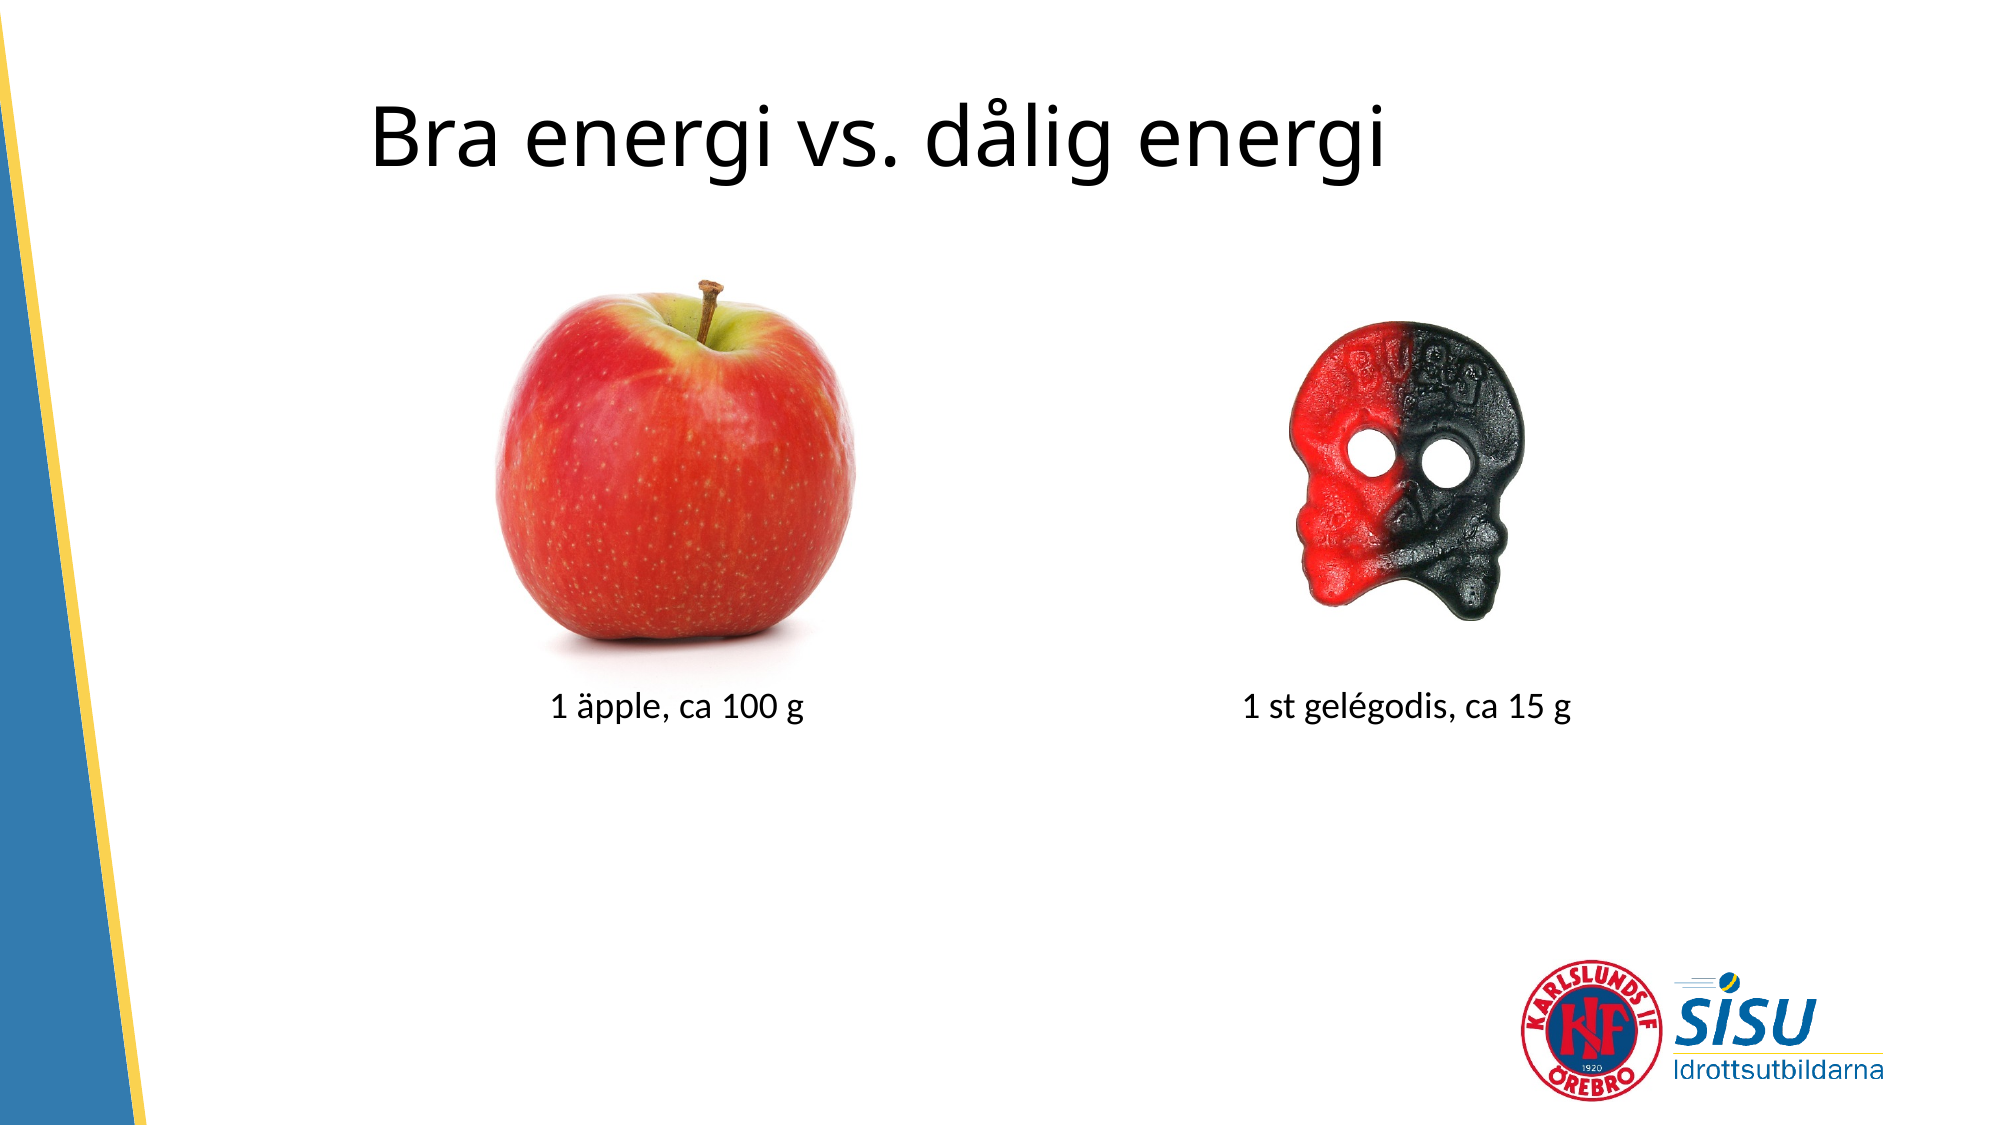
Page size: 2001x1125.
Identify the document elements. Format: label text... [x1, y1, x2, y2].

picture [1289, 321, 1525, 621]
text_box 1 äpple, ca 100 g [534, 710, 820, 734]
title Bra energi vs. dålig energi [353, 46, 1809, 234]
picture [1519, 959, 1663, 1102]
text_box [0, 7, 148, 1125]
text_box 1 st gelégodis, ca 15 g [1226, 673, 1587, 734]
picture [1673, 972, 1883, 1079]
picture [439, 233, 915, 710]
text_box [0, 111, 134, 1125]
